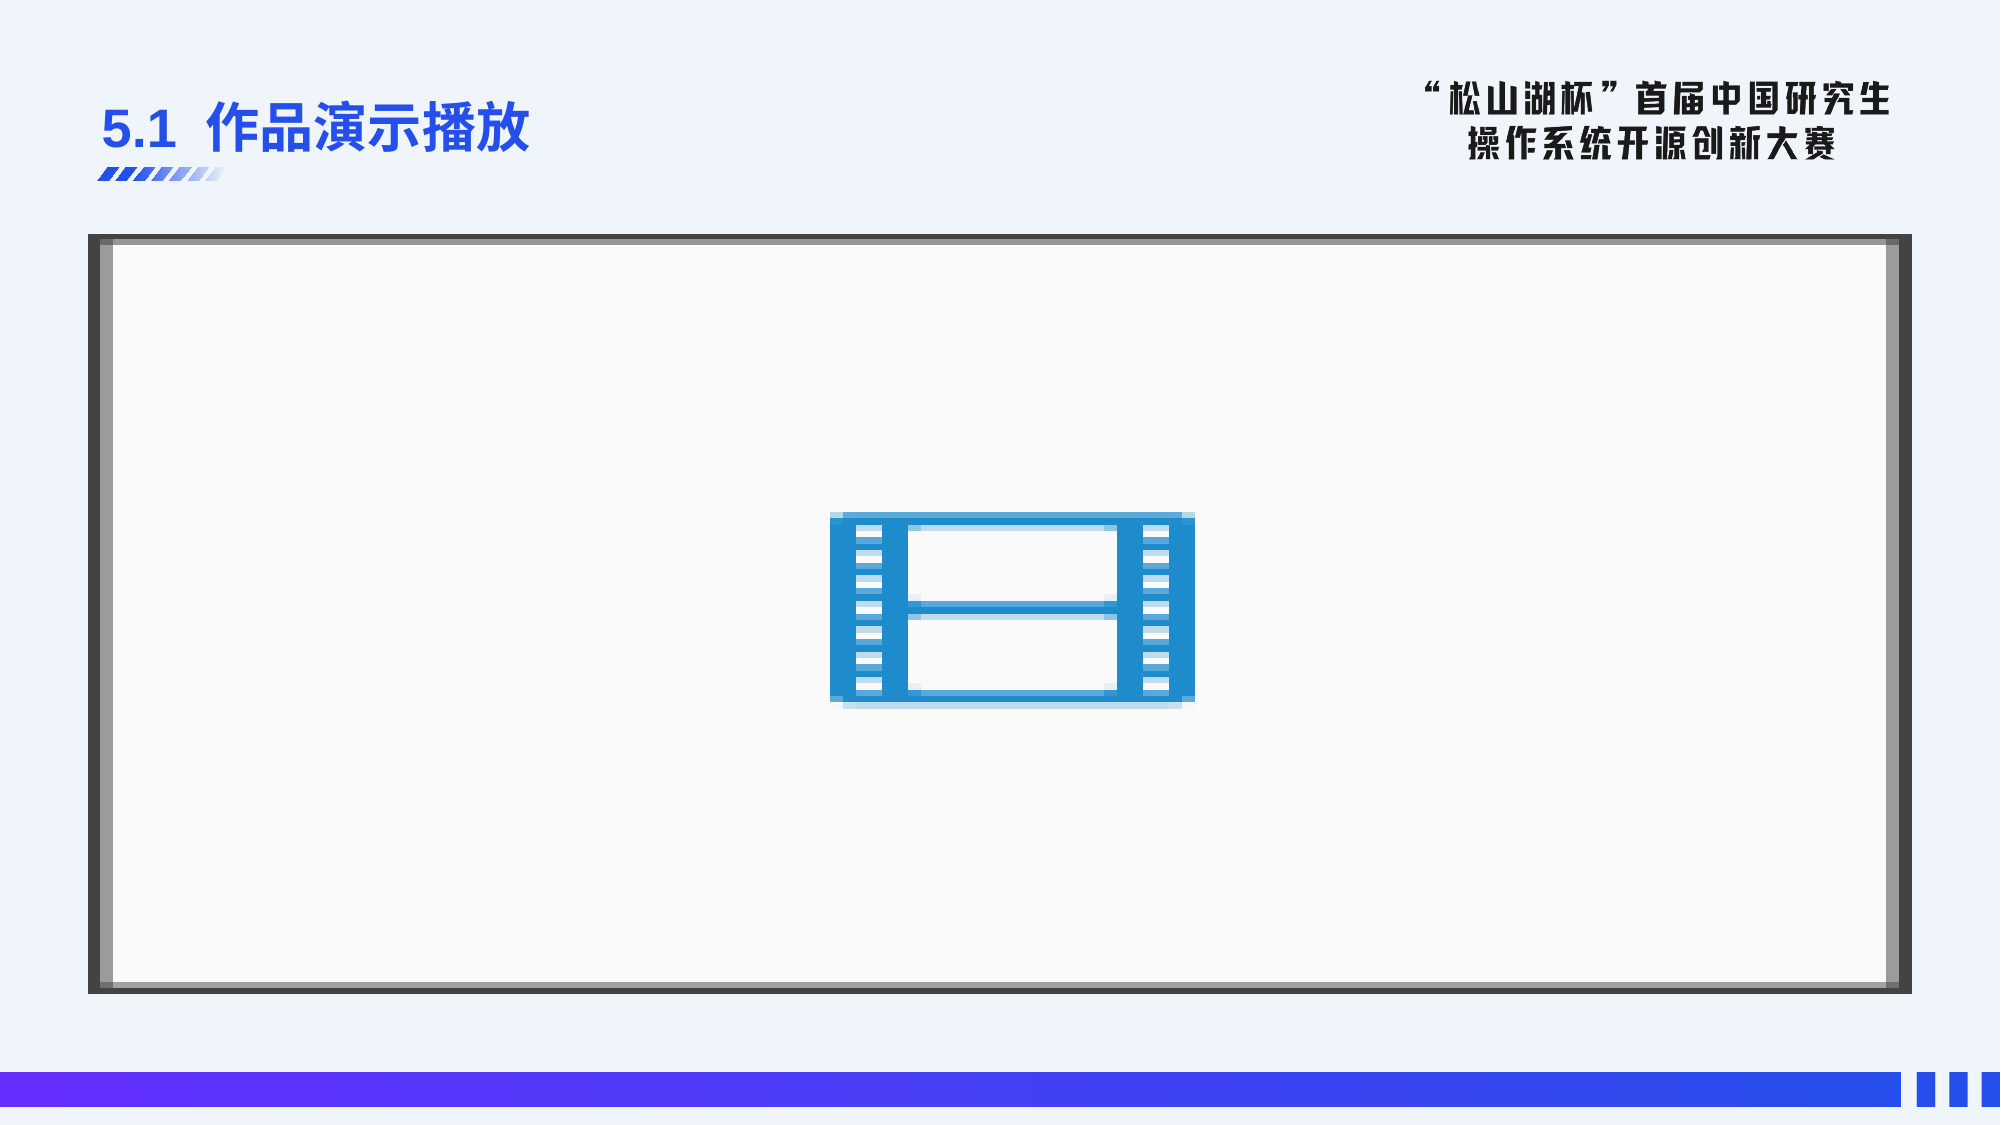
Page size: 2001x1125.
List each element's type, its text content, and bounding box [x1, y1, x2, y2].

title 5.1 作品演示播放 [86, 85, 1338, 167]
picture [1425, 80, 1889, 166]
